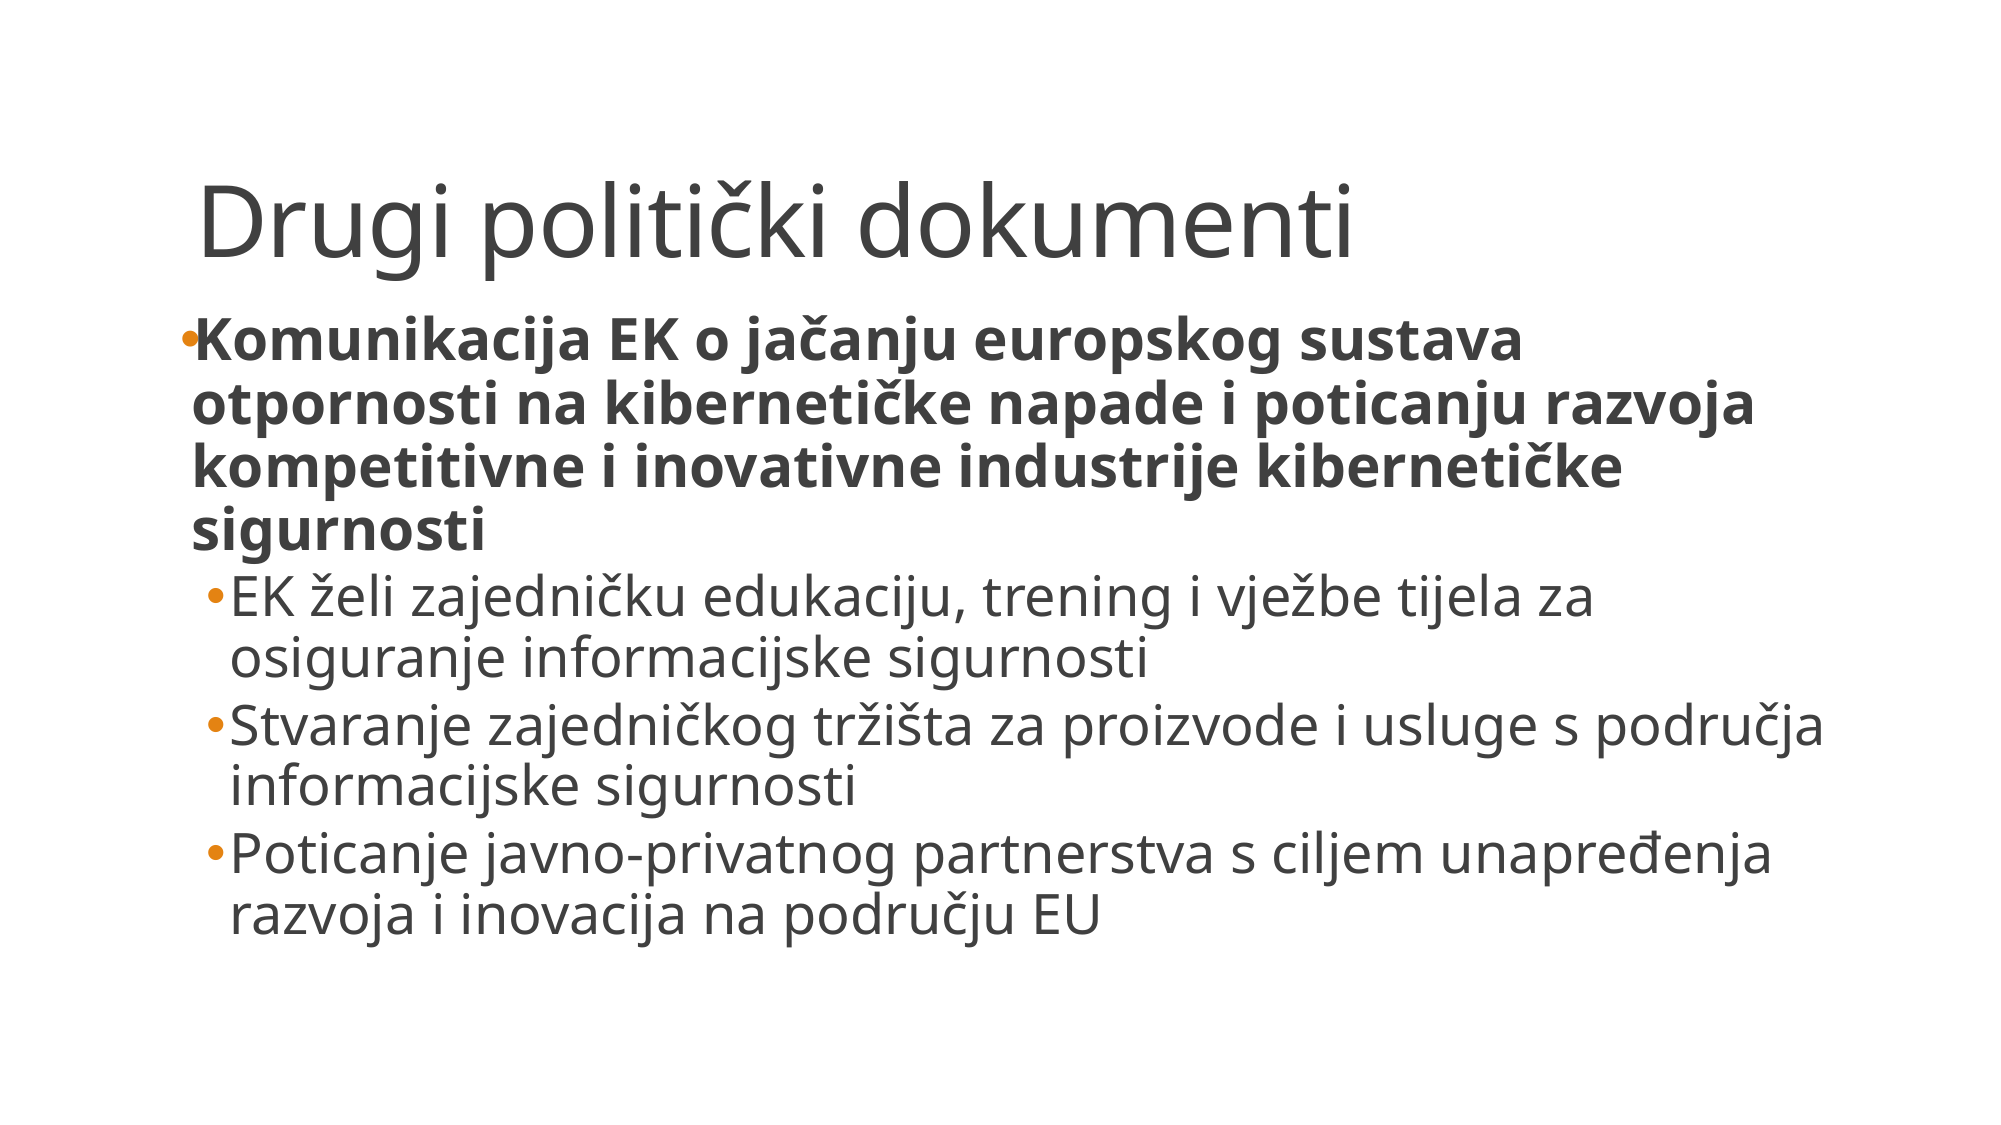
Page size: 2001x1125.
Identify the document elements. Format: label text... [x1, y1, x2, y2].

title Drugi politički dokumenti [180, 47, 1830, 285]
list Komunikacija EK o jačanju europskog sustava otpornosti na kibernetičke napade i poticanju razvoja kompetitivne i inovativne industrije kibernetičke sigurnosti EK želi zajedničku edukaciju, trening i vježbe tijela za osiguranje informacijske sigurnosti Stvaranje zajedničkog tržišta za proizvode i usluge s područja informacijske sigurnosti Poticanje javno-privatnog partnerstva s ciljem unapređenja razvoja i inovacija na području EU [180, 302, 1830, 963]
